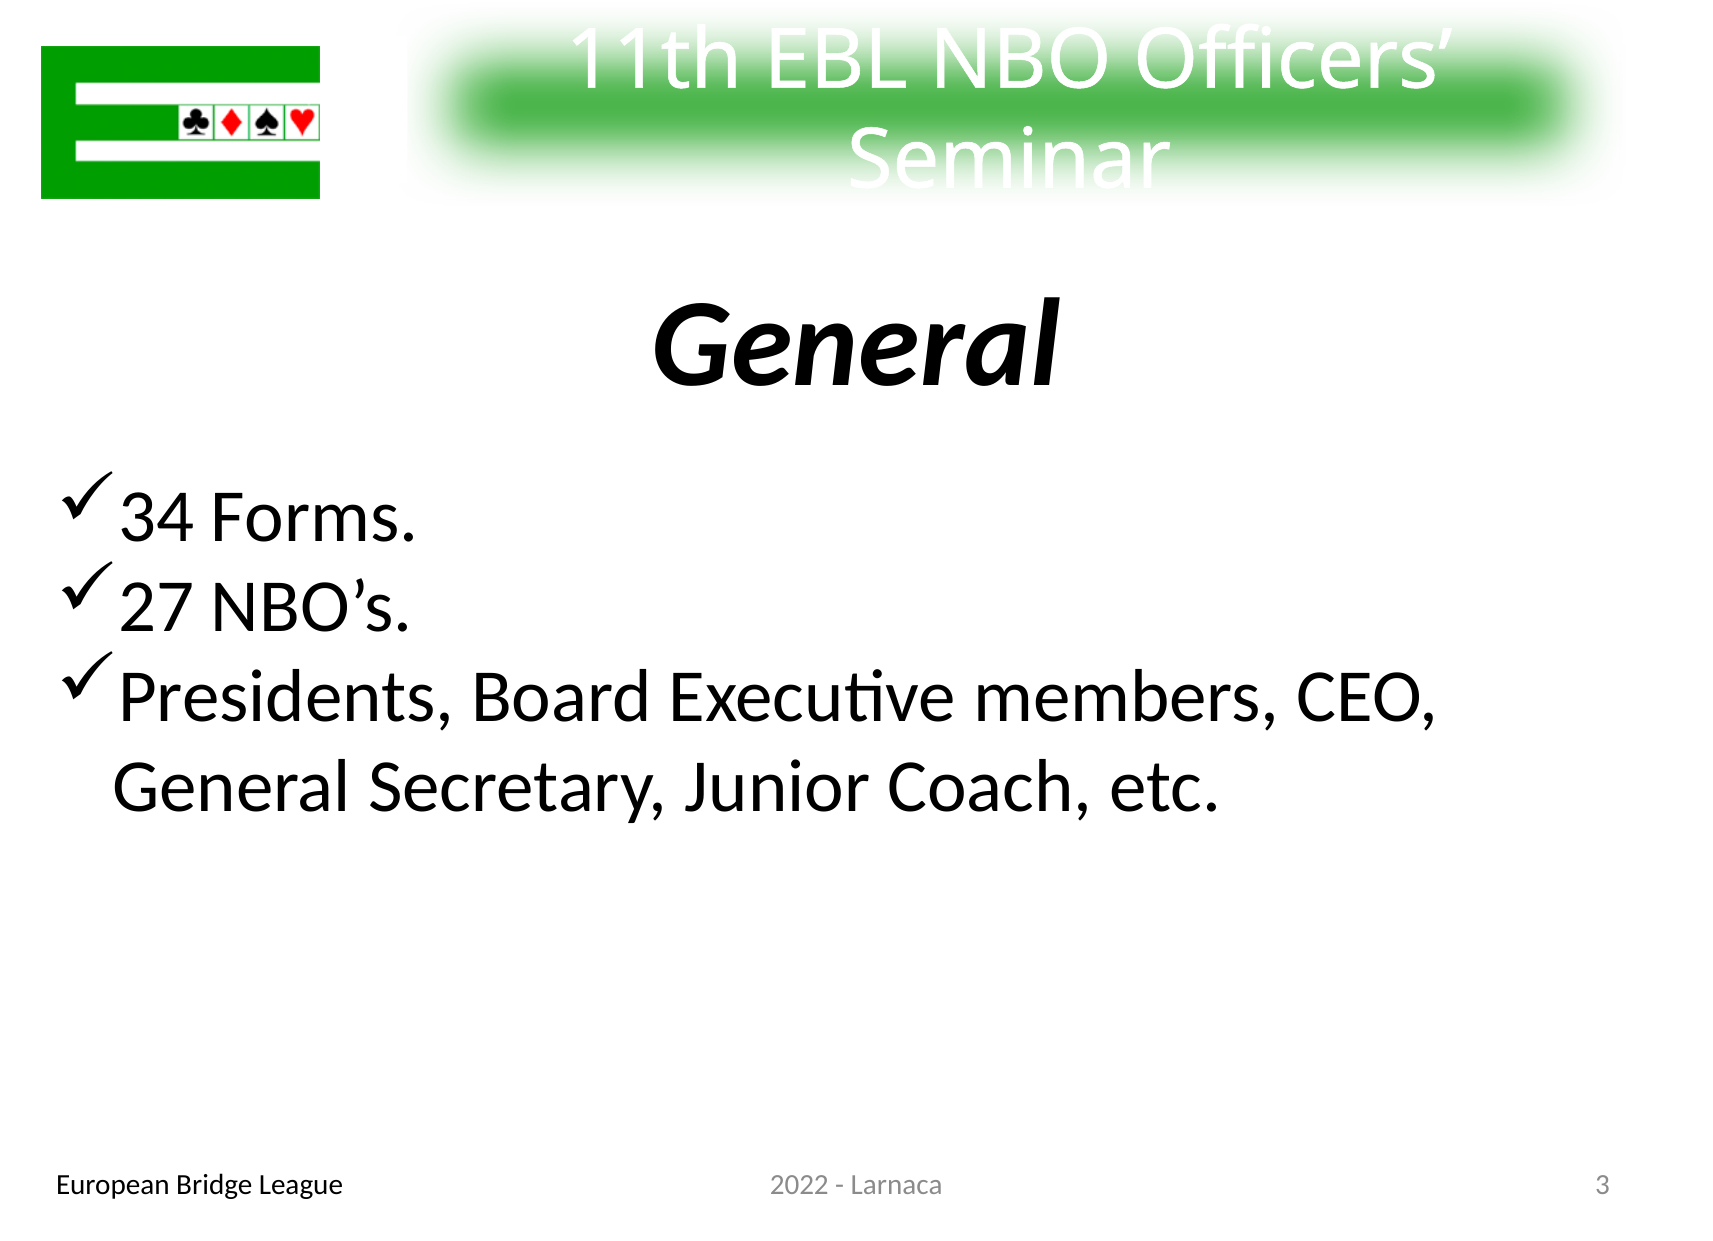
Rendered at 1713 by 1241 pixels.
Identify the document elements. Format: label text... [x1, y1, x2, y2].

footer 2022 - Larnaca [585, 1149, 1128, 1216]
text_box 34 Forms. 27 NBO’s. Presidents, Board Executive members, CEO, General Secretary, Junior Coach, etc. [41, 458, 1530, 834]
text_box General [0, 253, 1713, 419]
text_box European Bridge League [41, 1157, 420, 1208]
slide_number 3 [1227, 1149, 1628, 1216]
text_box [16, 32, 411, 187]
picture [41, 46, 320, 199]
